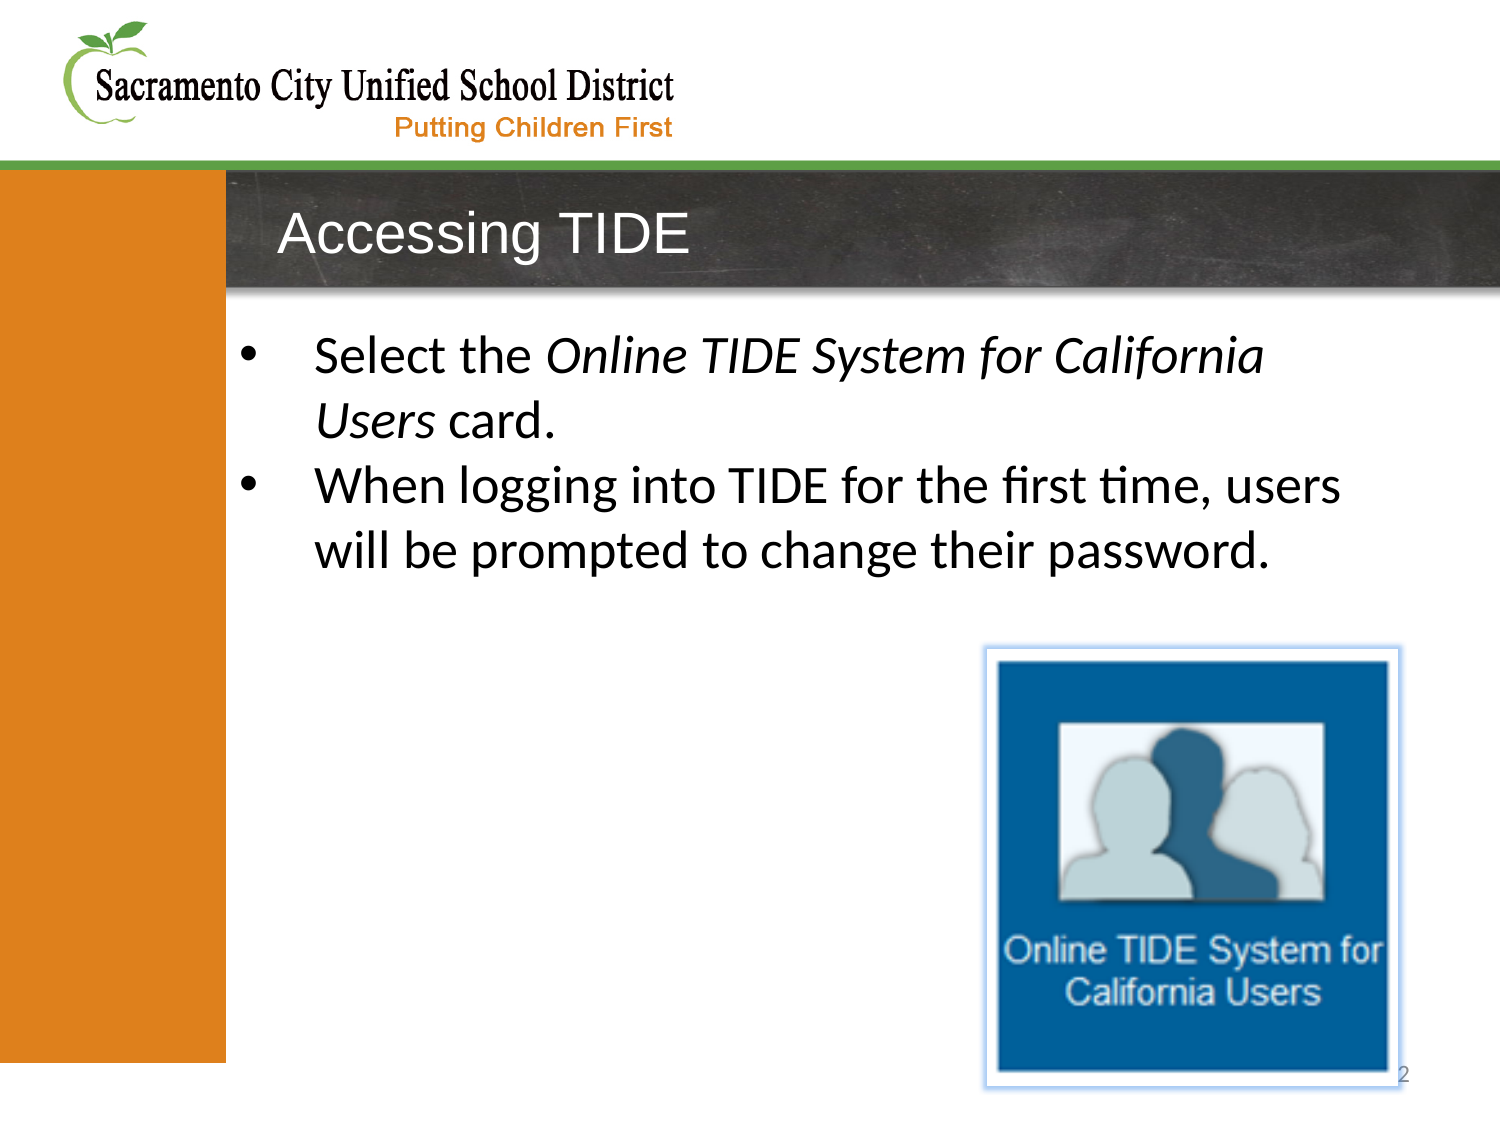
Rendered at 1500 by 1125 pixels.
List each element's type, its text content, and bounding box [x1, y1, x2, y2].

slide_number 22 [1074, 1071, 1425, 1103]
picture [0, 0, 1500, 1086]
